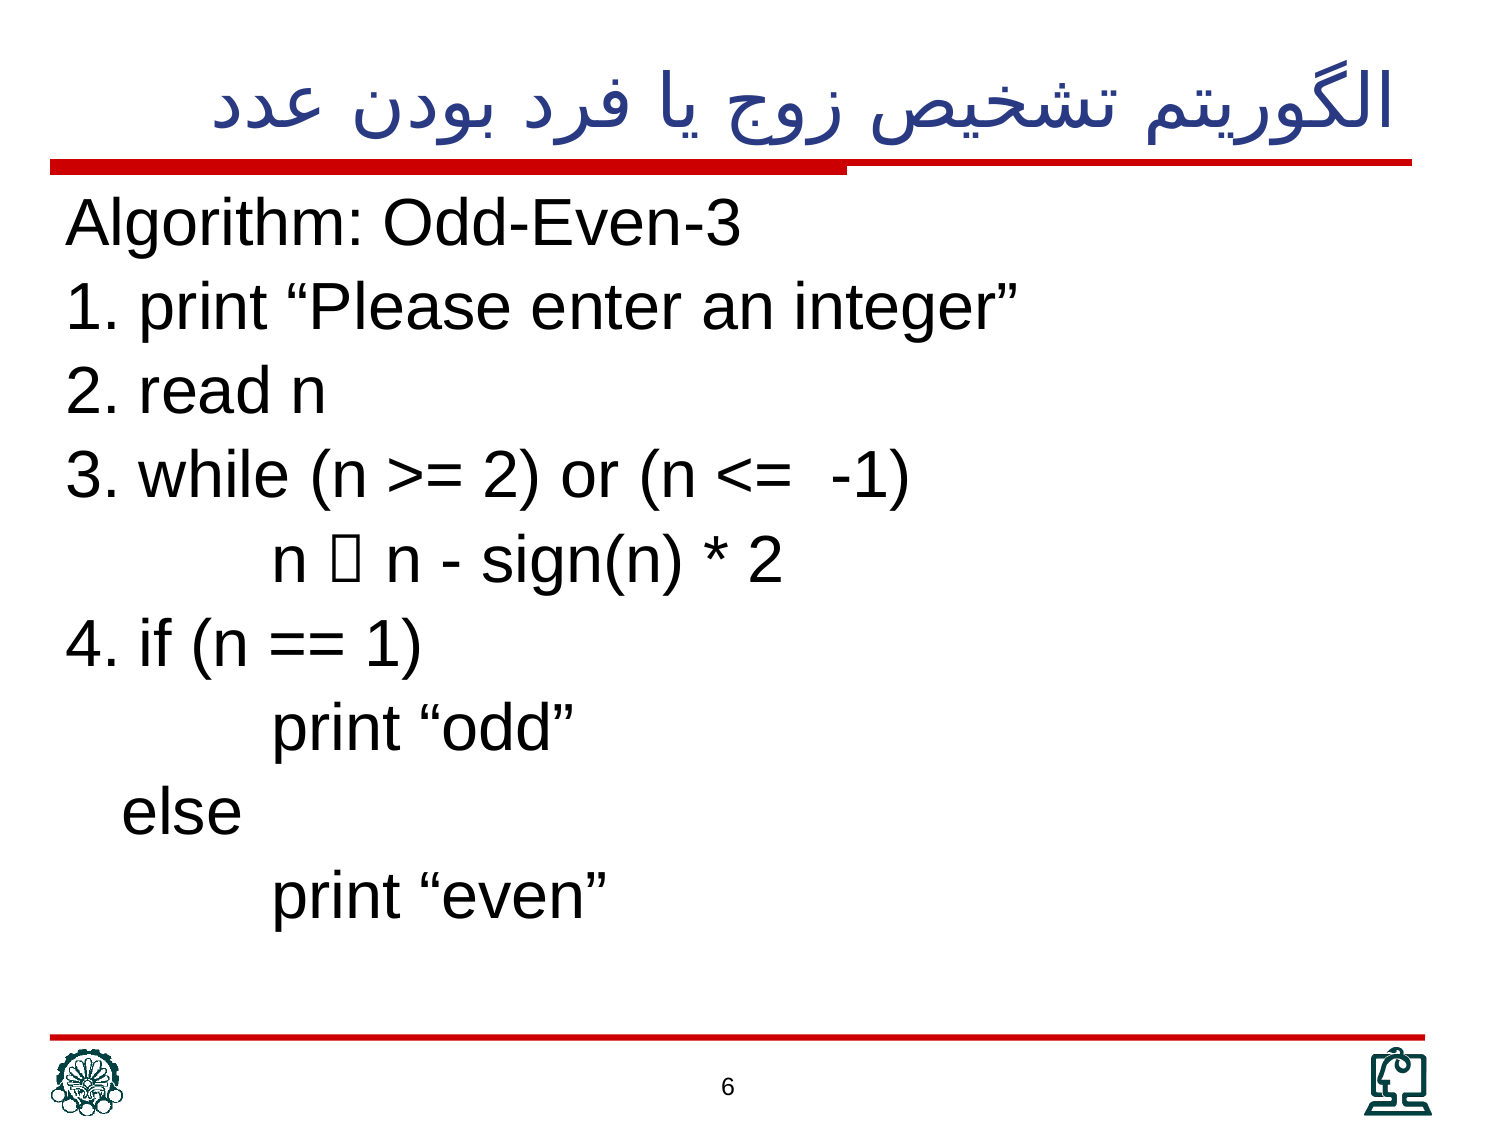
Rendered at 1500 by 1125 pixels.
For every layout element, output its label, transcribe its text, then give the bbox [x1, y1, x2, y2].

picture [50, 1047, 125, 1118]
title الگوريتم تشخيص زوج يا فرد بودن عدد [50, 24, 1413, 150]
list Algorithm: Odd-Even-3 1. print “Please enter an integer” 2. read n 3. while (n >= 2) or (n <= -1) n  n - sign(n) * 2 4. if (n == 1) print “odd” else print “even” [50, 171, 1425, 1022]
slide_number 6 [649, 1062, 751, 1103]
picture [1362, 1045, 1438, 1119]
